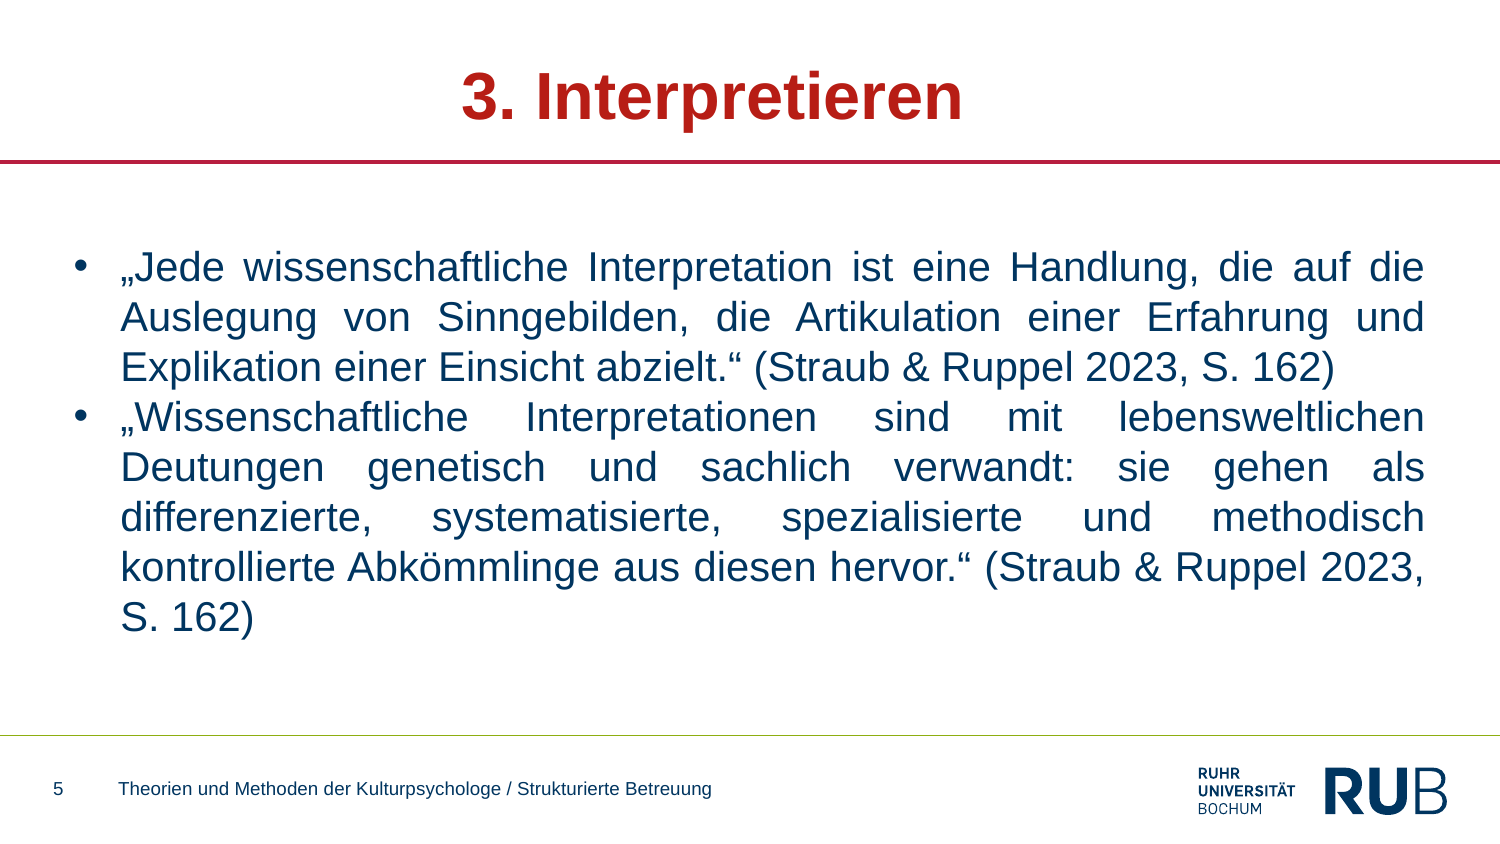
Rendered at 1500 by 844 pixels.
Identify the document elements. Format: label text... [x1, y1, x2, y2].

slide_number 5 [53, 779, 95, 798]
list „Jede wissenschaftliche Interpretation ist eine Handlung, die auf die Auslegung von Sinngebilden, die Artikulation einer Erfahrung und Explikation einer Einsicht abzielt.“ (Straub & Ruppel 2023, S. 162) „Wissenschaftliche Interpretationen sind mit lebensweltlichen Deutungen genetisch und sachlich verwandt: sie gehen als differenzierte, systematisierte, spezialisierte und methodisch kontrollierte Abkömmlinge aus diesen hervor.“ (Straub & Ruppel 2023, S. 162) [73, 240, 1426, 722]
title 3. Interpretieren [93, 53, 1334, 130]
footer Theorien und Methoden der Kulturpsychologe / Strukturierte Betreuung [118, 779, 1152, 798]
